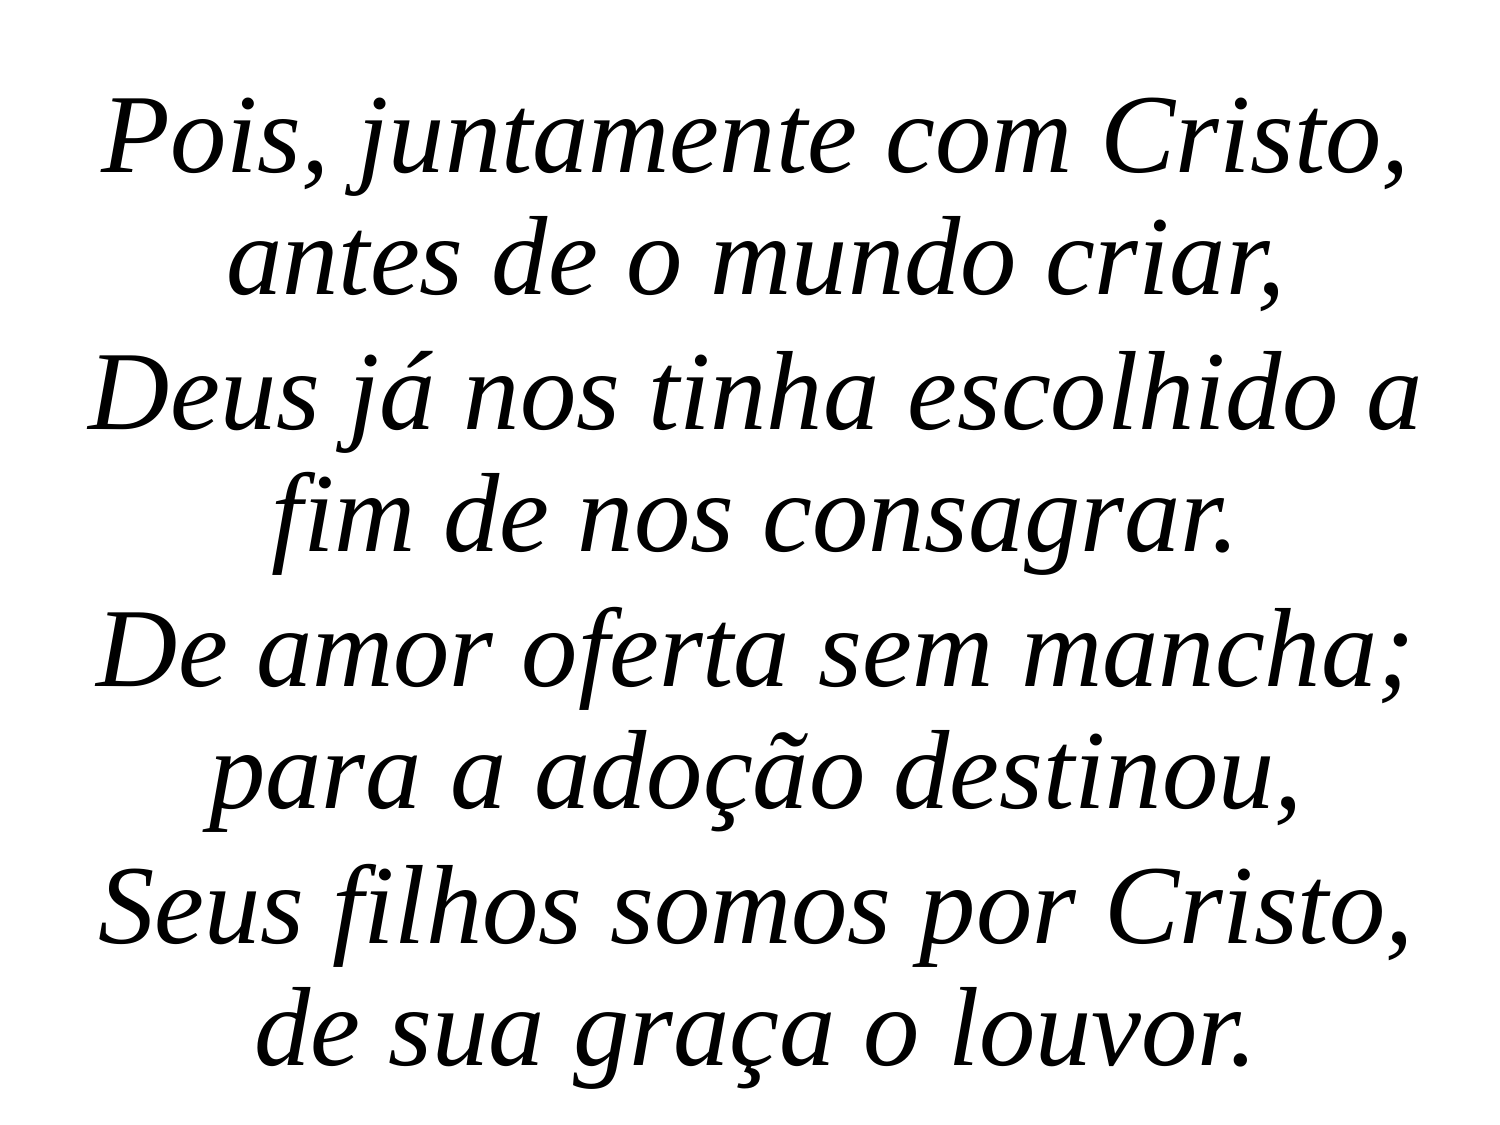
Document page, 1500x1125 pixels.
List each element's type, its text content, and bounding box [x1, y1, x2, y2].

list Pois, juntamente com Cristo, antes de o mundo criar, Deus já nos tinha escolhido a fim de nos consagrar. De amor oferta sem mancha; para a adoção destinou, Seus filhos somos por Cristo, de sua graça o louvor. [38, 59, 1475, 1106]
